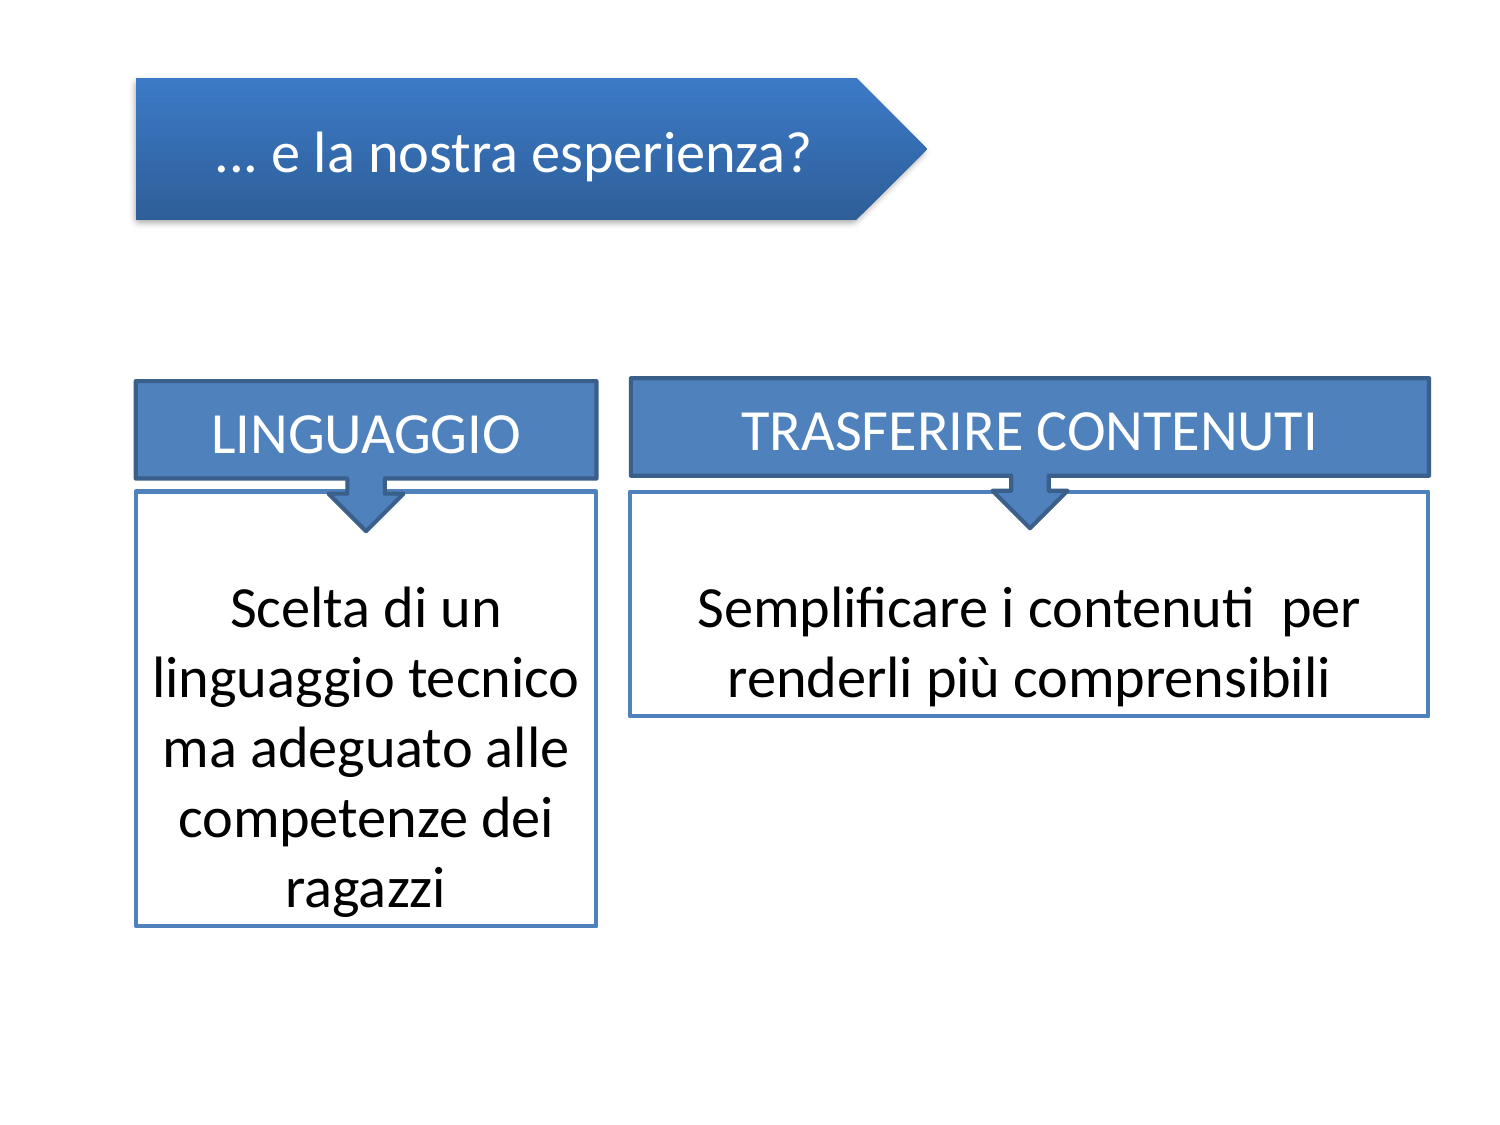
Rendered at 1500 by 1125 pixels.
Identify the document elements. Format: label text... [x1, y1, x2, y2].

text_box Semplificare i contenuti per renderli più comprensibili [628, 490, 1430, 718]
text_box TRASFERIRE CONTENUTI [628, 376, 1432, 531]
text_box Scelta di un linguaggio tecnico ma adeguato alle competenze dei ragazzi [134, 489, 598, 928]
text_box ... e la nostra esperienza? [135, 78, 928, 220]
text_box LINGUAGGIO [133, 379, 599, 534]
